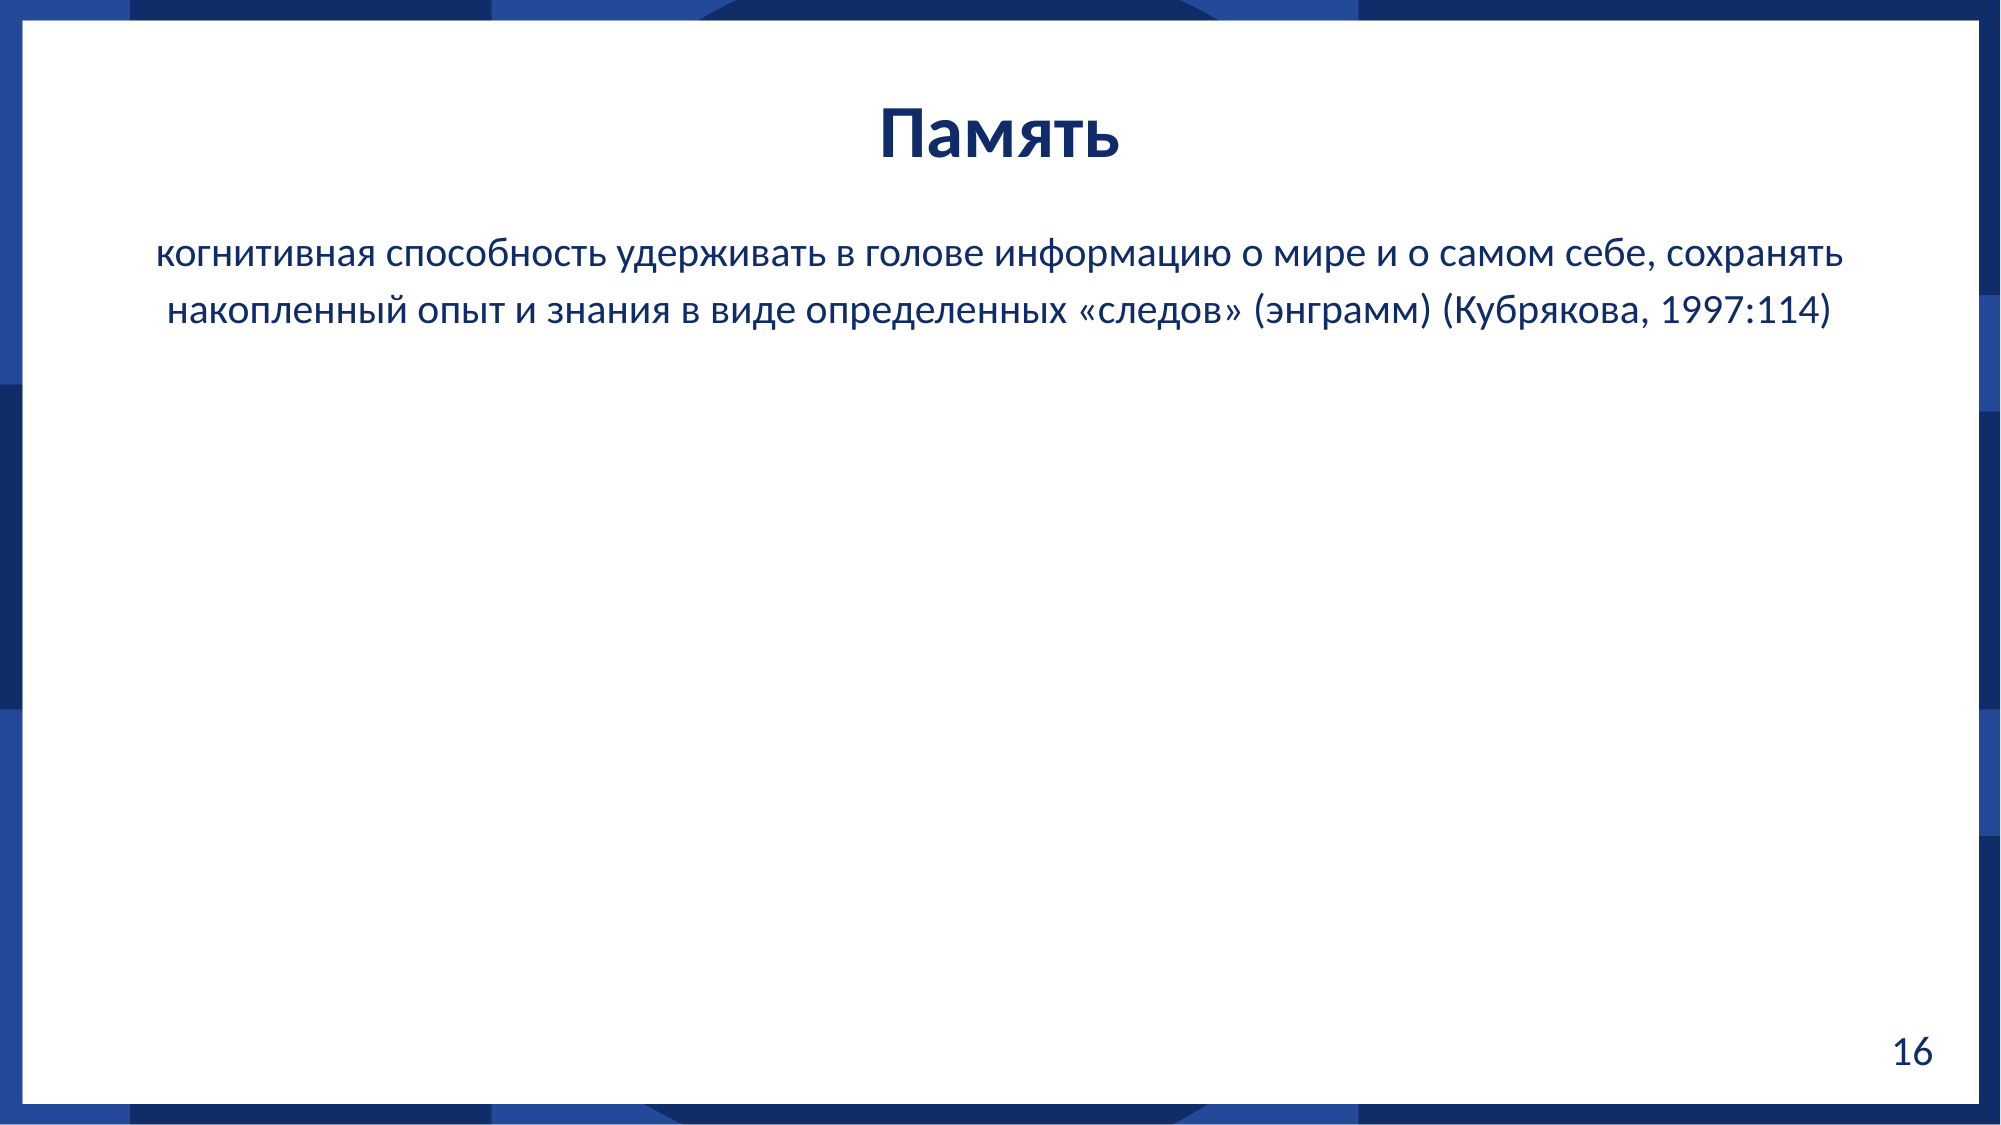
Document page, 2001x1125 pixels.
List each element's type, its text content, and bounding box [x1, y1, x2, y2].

text_box Память [802, 74, 1198, 180]
text_box 16 [1876, 1016, 1957, 1082]
text_box когнитивная способность удерживать в голове информацию о мире и о самом себе, сохранять накопленный опыт и знания в виде определенных «следов» (энграмм) (Кубрякова, 1997:114) [130, 210, 1870, 340]
picture [0, 0, 2001, 1125]
